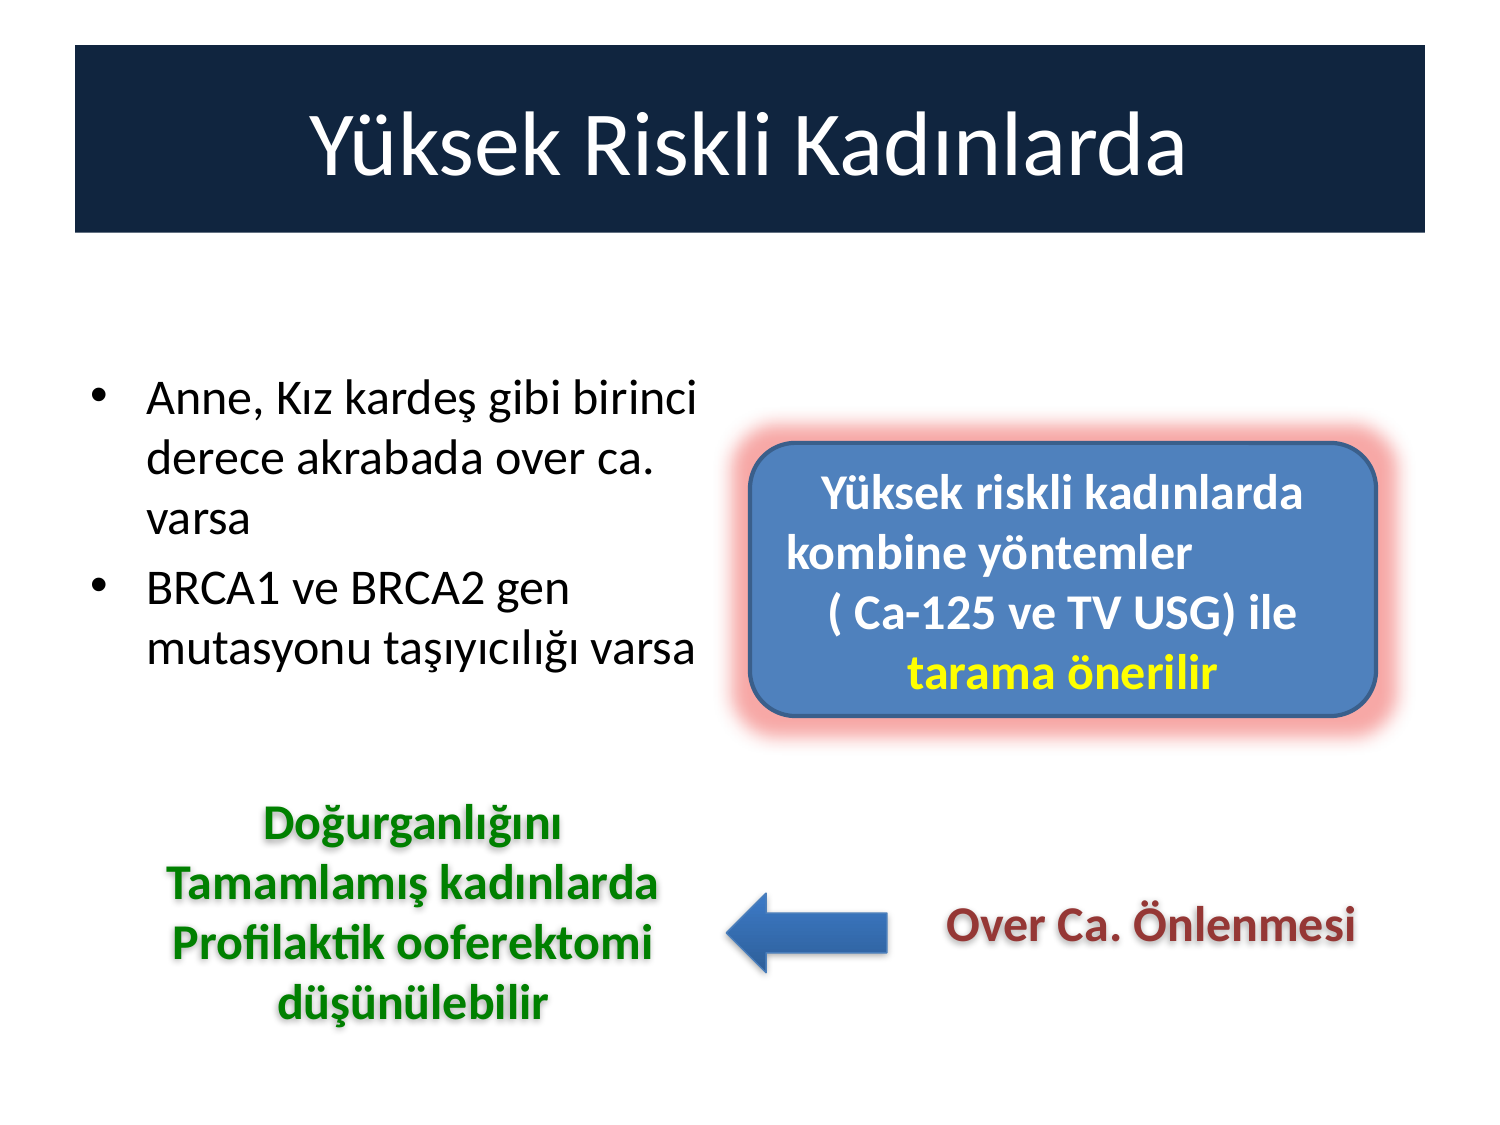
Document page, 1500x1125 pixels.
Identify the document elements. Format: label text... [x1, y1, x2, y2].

text_box [725, 892, 888, 974]
list Anne, Kız kardeş gibi birinci derece akrabada over ca. varsa BRCA1 ve BRCA2 gen mutasyonu taşıyıcılığı varsa [75, 356, 738, 1005]
title Yüksek Riskli Kadınlarda [75, 45, 1425, 233]
text_box Doğurganlığını Tamamlamış kadınlarda Profilaktik ooferektomi düşünülebilir [123, 786, 703, 1032]
text_box Yüksek riskli kadınlarda kombine yöntemler ( Ca-125 ve TV USG) ile tarama önerilir [747, 440, 1379, 719]
text_box Over Ca. Önlenmesi [891, 845, 1412, 997]
